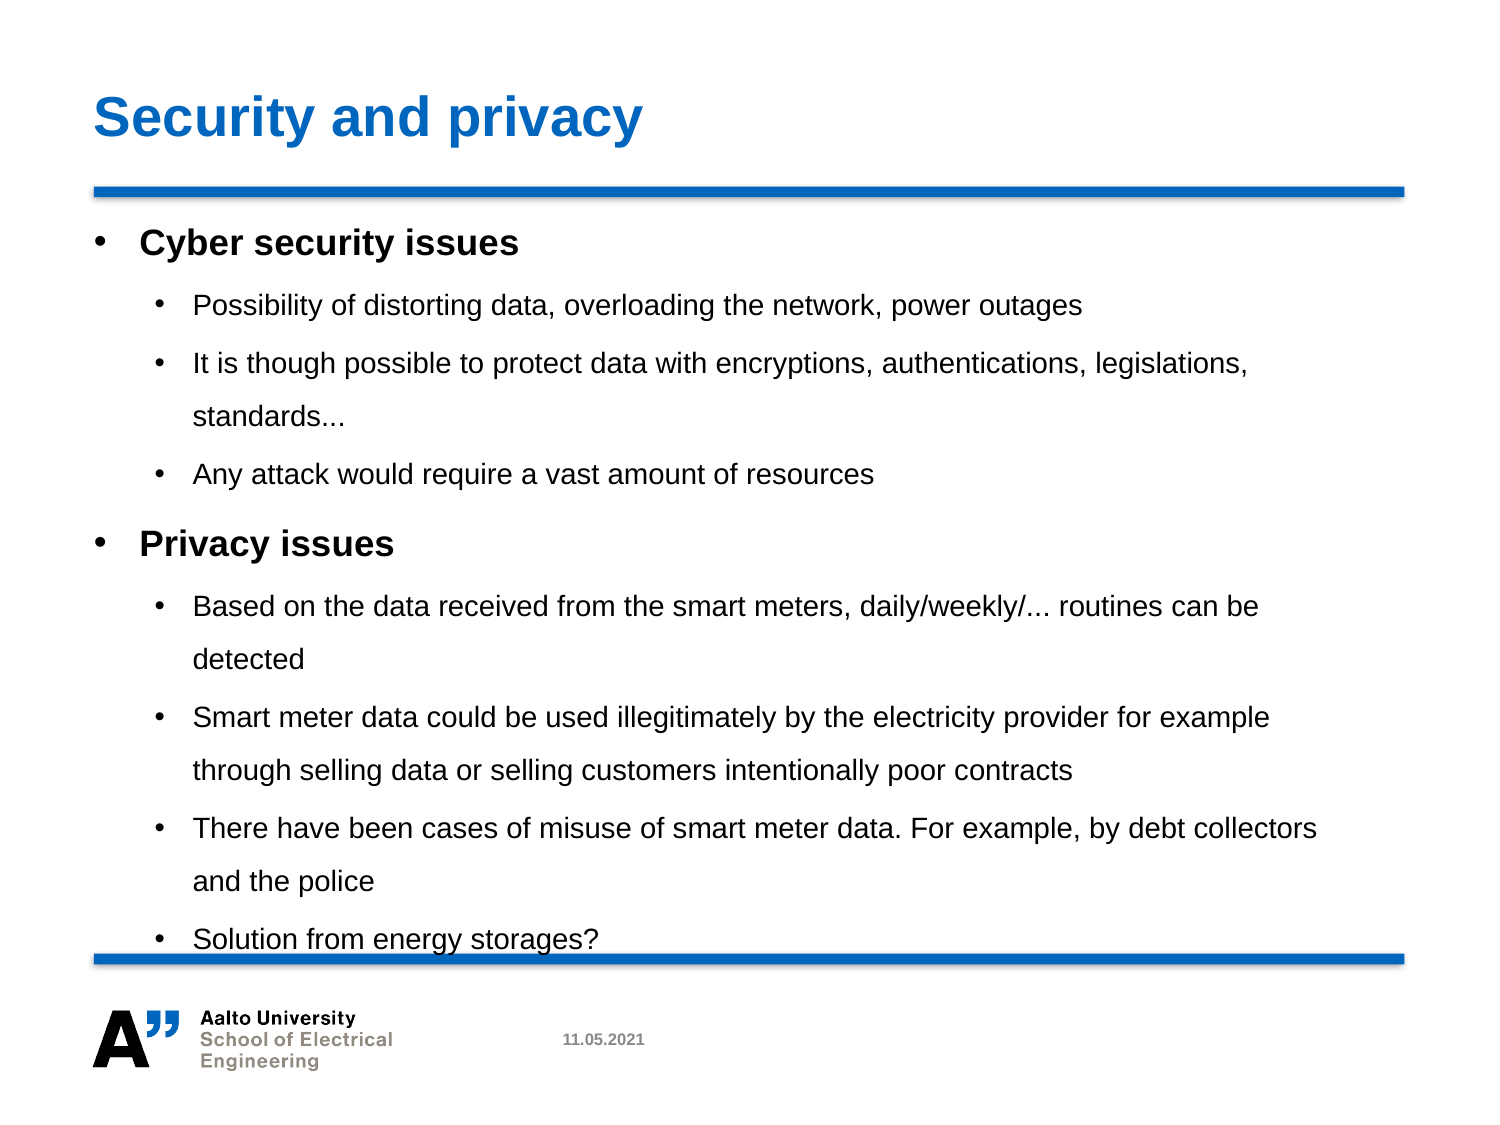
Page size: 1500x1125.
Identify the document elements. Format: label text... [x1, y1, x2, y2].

picture [35, 953, 449, 1125]
list Cyber security issues Possibility of distorting data, overloading the network, power outages It is though possible to protect data with encryptions, authentications, legislations, standards... Any attack would require a vast amount of resources Privacy issues Based on the data received from the smart meters, daily/weekly/... routines can be detected Smart meter data could be used illegitimately by the electricity provider for example through selling data or selling customers intentionally poor contracts There have been cases of misuse of smart meter data. For example, by debt collectors and the police Solution from energy storages? [93, 228, 1369, 960]
title Security and privacy [93, 80, 1369, 228]
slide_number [562, 1029, 816, 1050]
